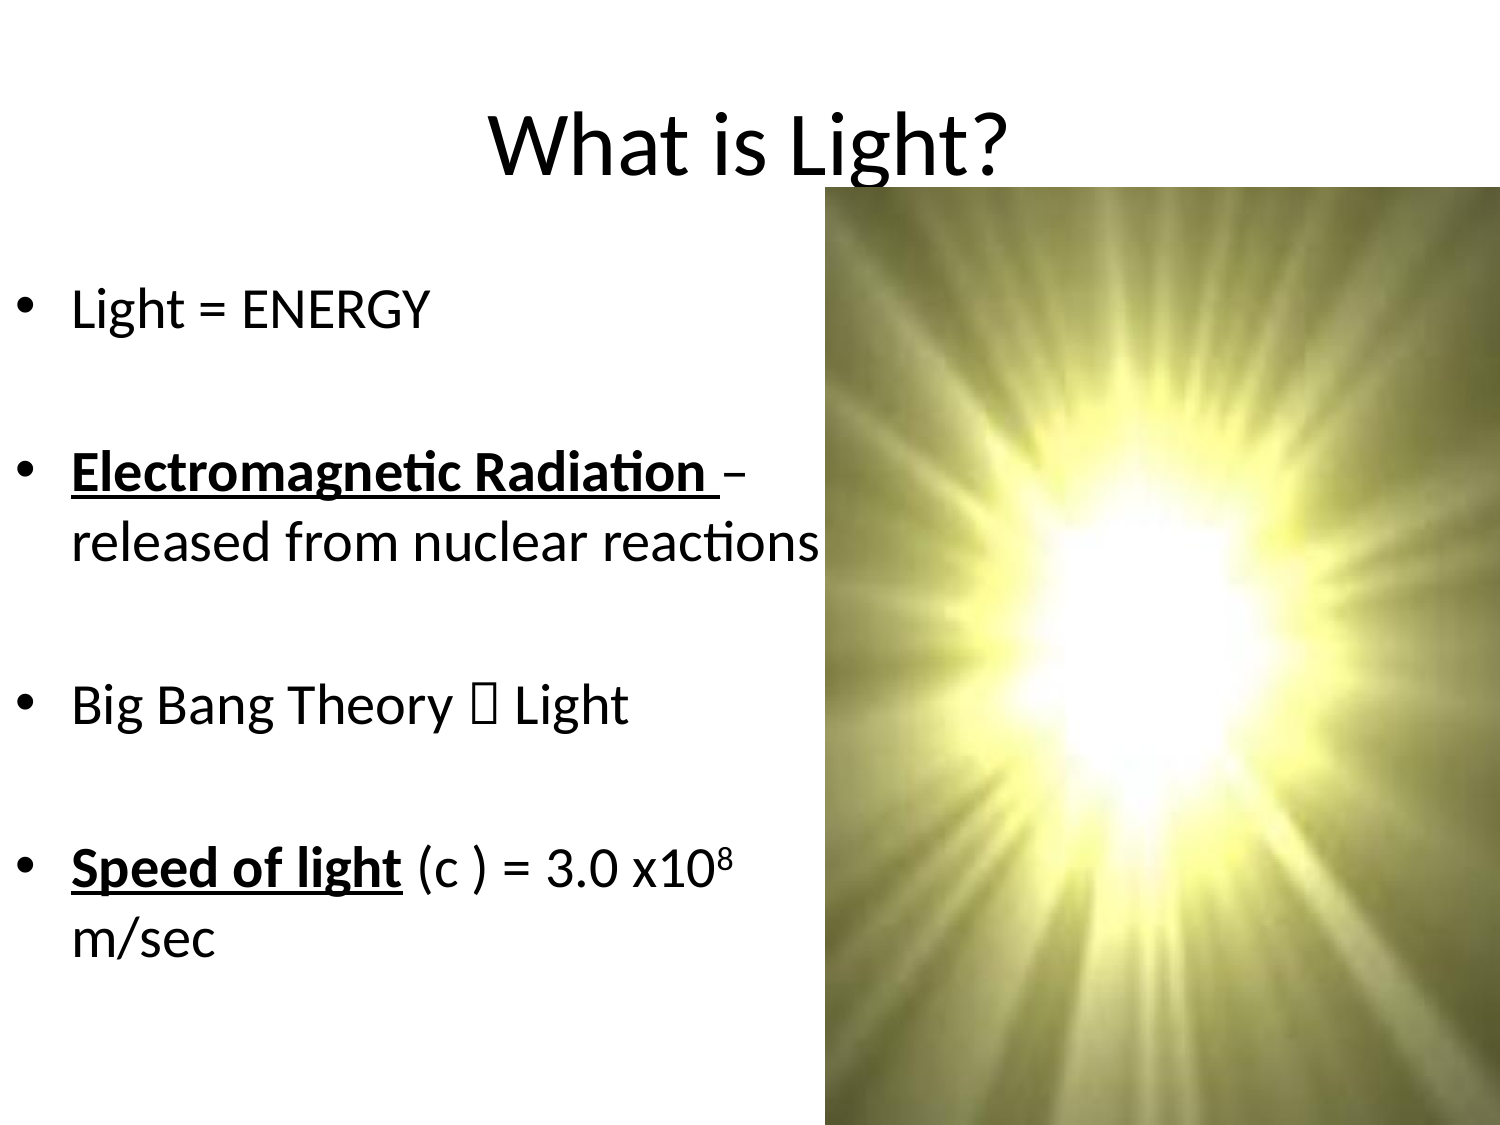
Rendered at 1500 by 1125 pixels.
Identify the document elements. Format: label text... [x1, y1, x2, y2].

title What is Light? [75, 45, 1425, 233]
list Light = ENERGY Electromagnetic Radiation – released from nuclear reactions Big Bang Theory  Light Speed of light (c ) = 3.0 x108 m/sec [0, 262, 819, 1088]
picture [824, 187, 1500, 1125]
